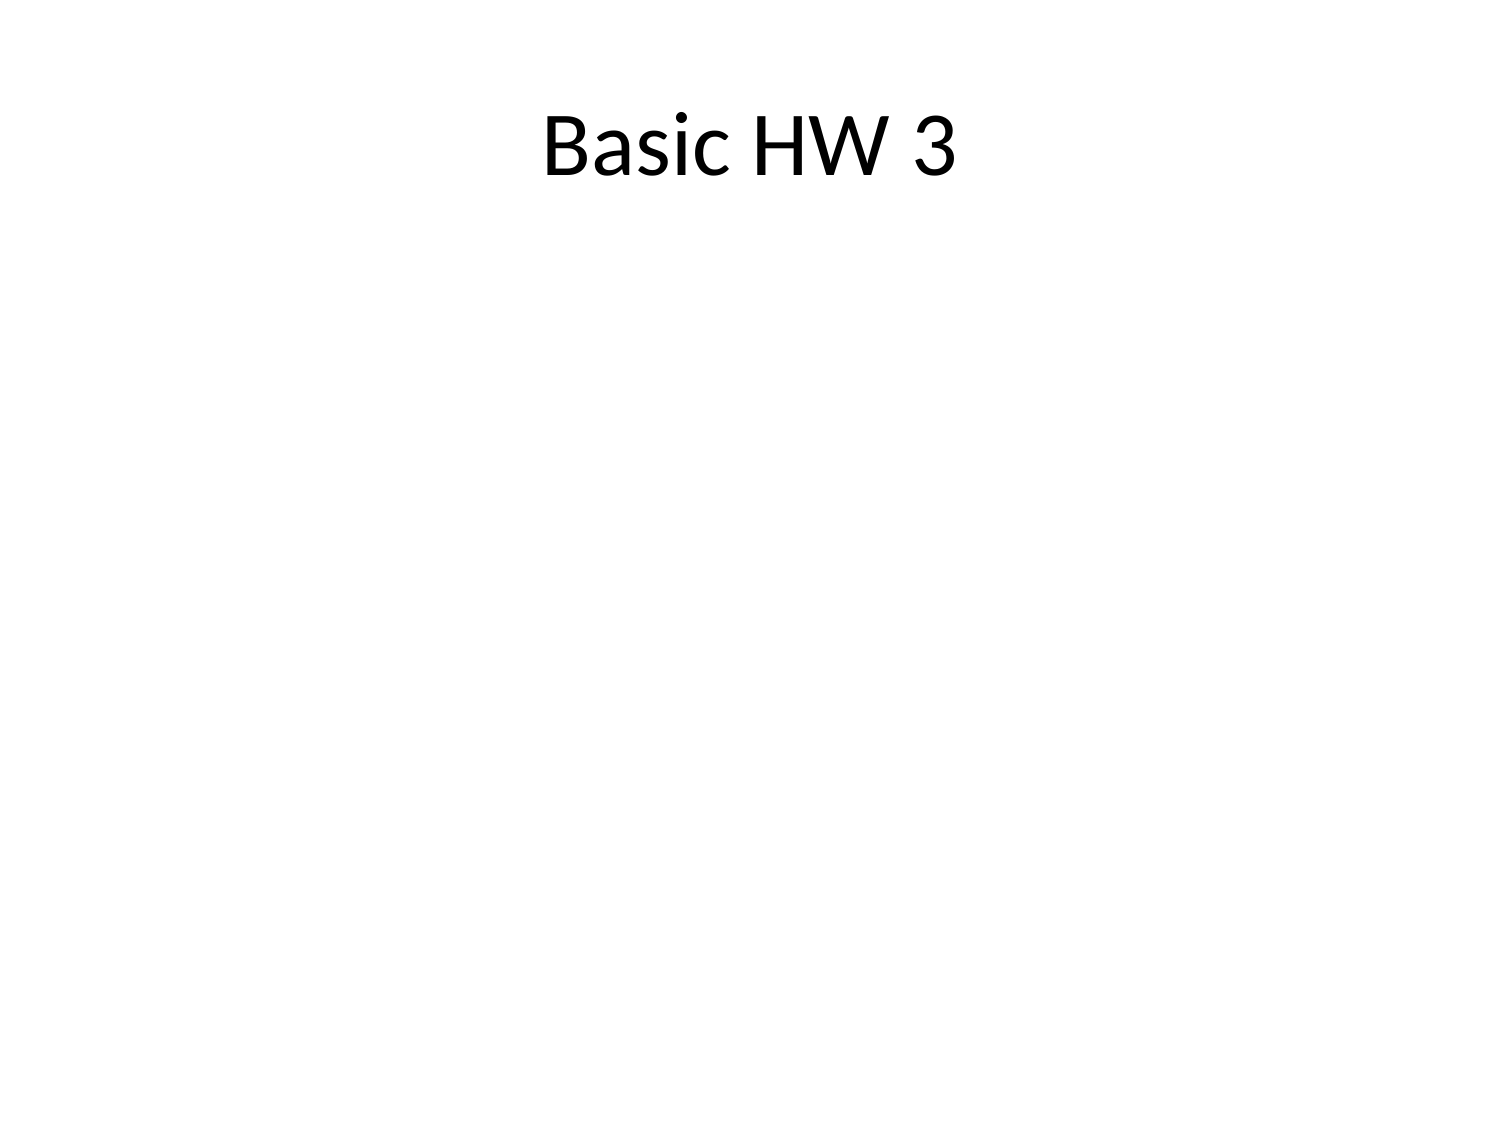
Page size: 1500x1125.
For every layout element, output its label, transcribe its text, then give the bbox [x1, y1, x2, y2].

title Basic HW 3 [75, 45, 1425, 233]
